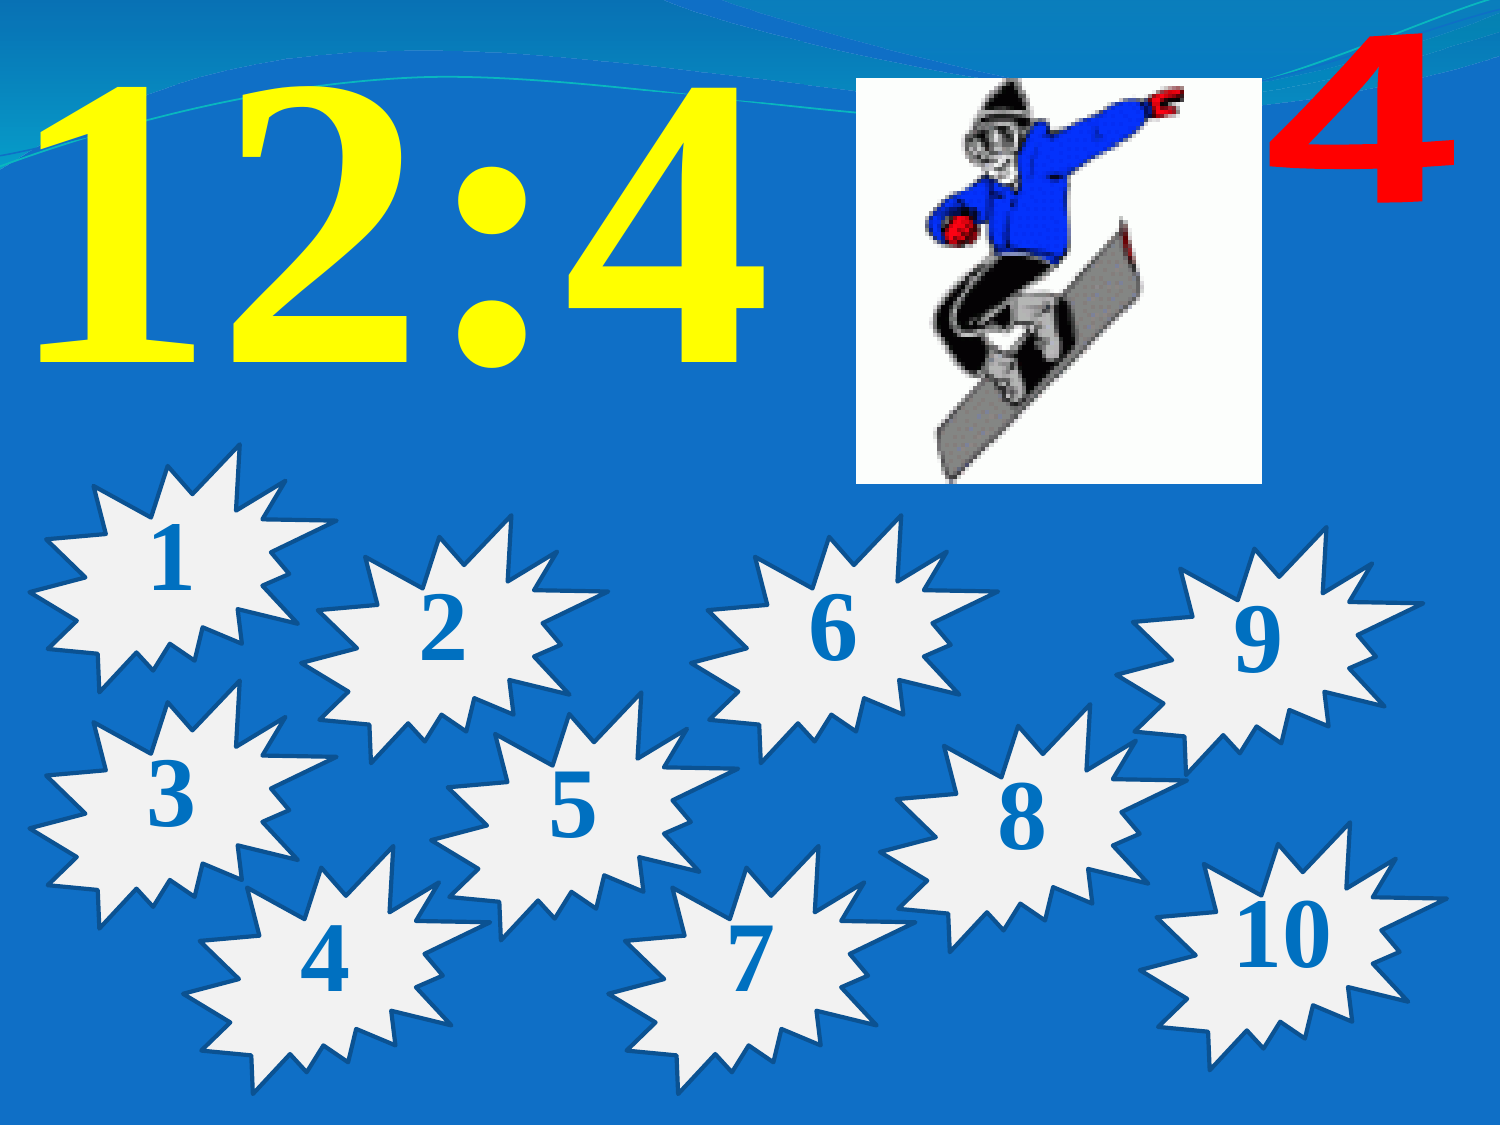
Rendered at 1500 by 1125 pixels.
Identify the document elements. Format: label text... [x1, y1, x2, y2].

text_box 3 [27, 678, 339, 931]
picture [1315, 42, 1422, 98]
text_box 12:4 [88, 0, 691, 433]
text_box 9 [1114, 525, 1426, 778]
picture [41, 106, 88, 144]
text_box 6 [688, 513, 1001, 766]
text_box 10 [1137, 820, 1450, 1073]
text_box 8 [877, 702, 1190, 955]
text_box 5 [428, 690, 741, 943]
text_box 4 [180, 844, 493, 1096]
text_box 1 [27, 442, 339, 695]
text_box 2 [299, 513, 611, 766]
text_box 7 [606, 844, 918, 1096]
picture [856, 77, 1263, 485]
